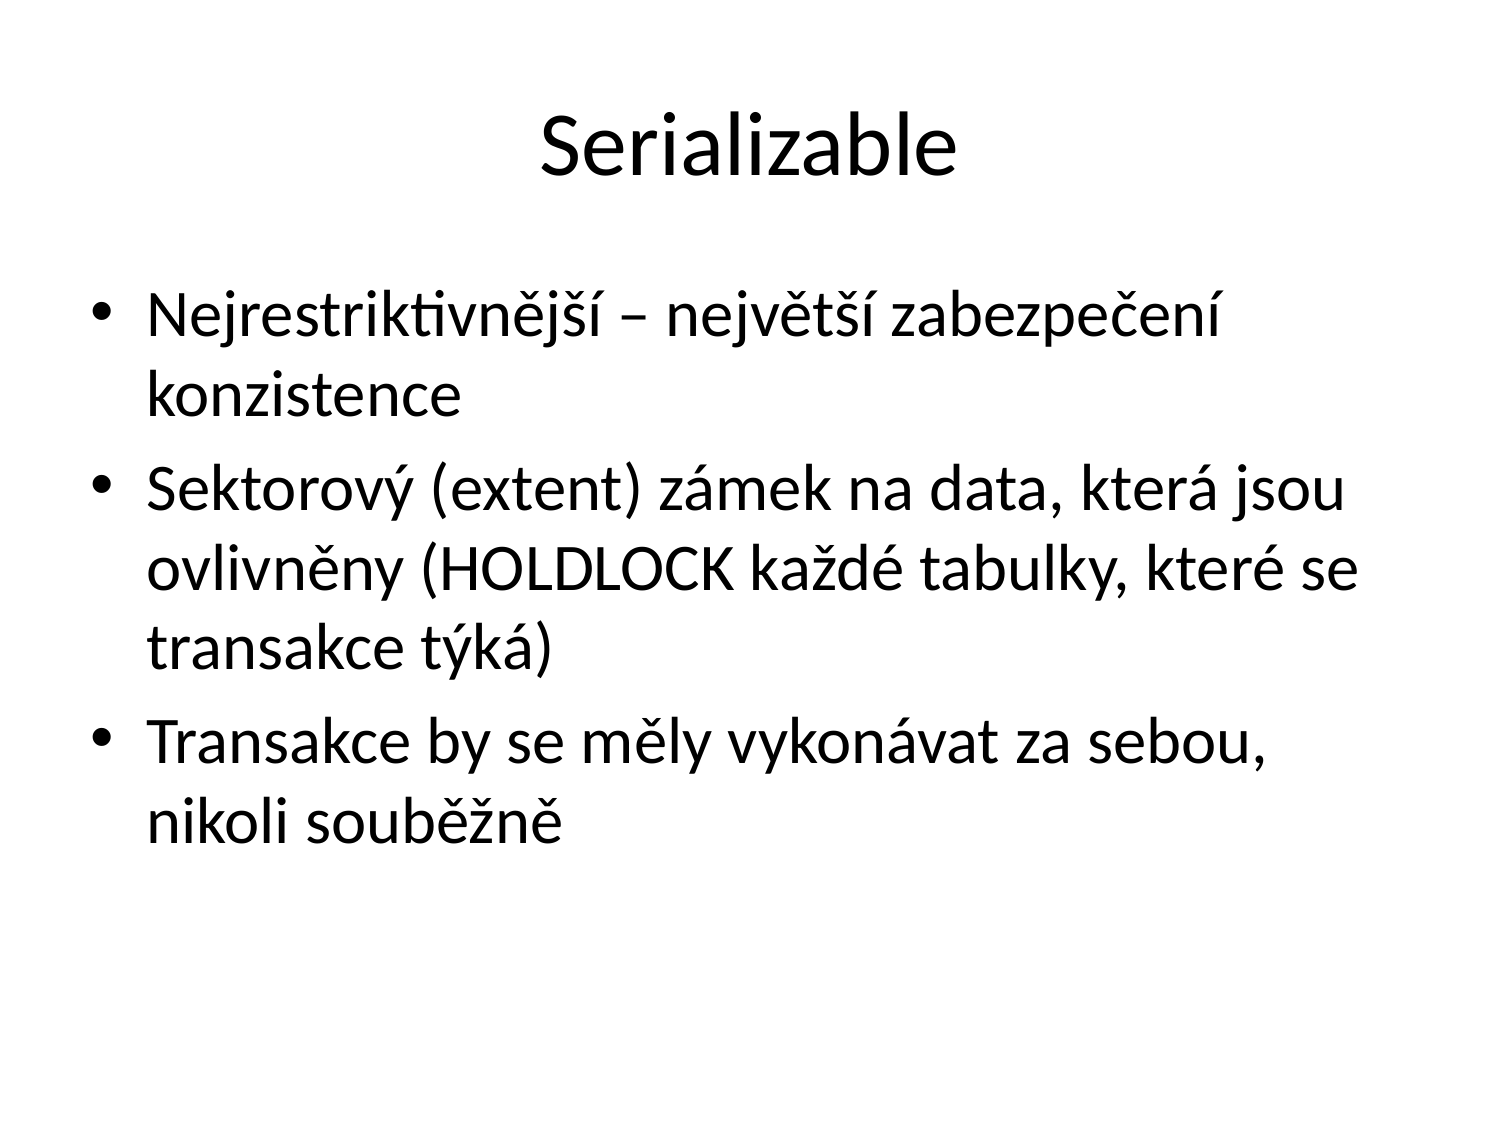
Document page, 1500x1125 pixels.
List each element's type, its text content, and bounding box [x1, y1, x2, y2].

title Serializable [75, 45, 1425, 233]
list Nejrestriktivnější – největší zabezpečení konzistence Sektorový (extent) zámek na data, která jsou ovlivněny (HOLDLOCK každé tabulky, které se transakce týká) Transakce by se měly vykonávat za sebou, nikoli souběžně [75, 262, 1425, 1005]
